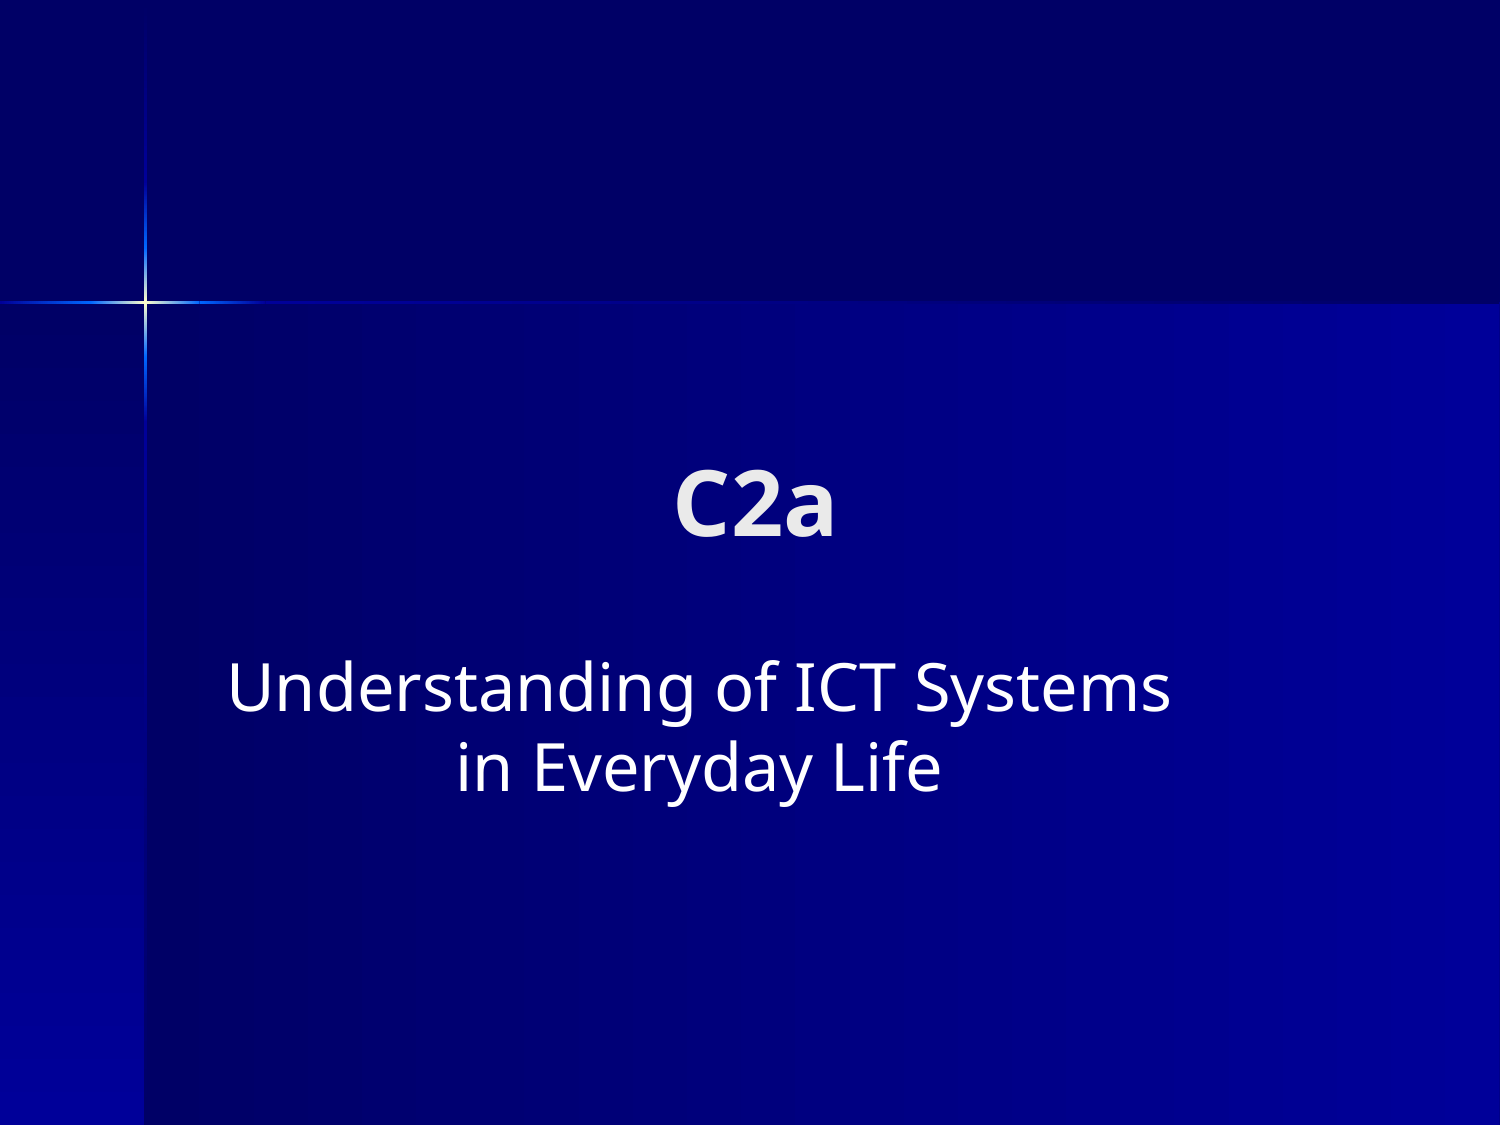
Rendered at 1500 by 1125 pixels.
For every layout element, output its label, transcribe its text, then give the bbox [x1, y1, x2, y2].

subtitle Understanding of ICT Systems in Everyday Life [174, 637, 1225, 925]
title C2a [174, 327, 1338, 563]
